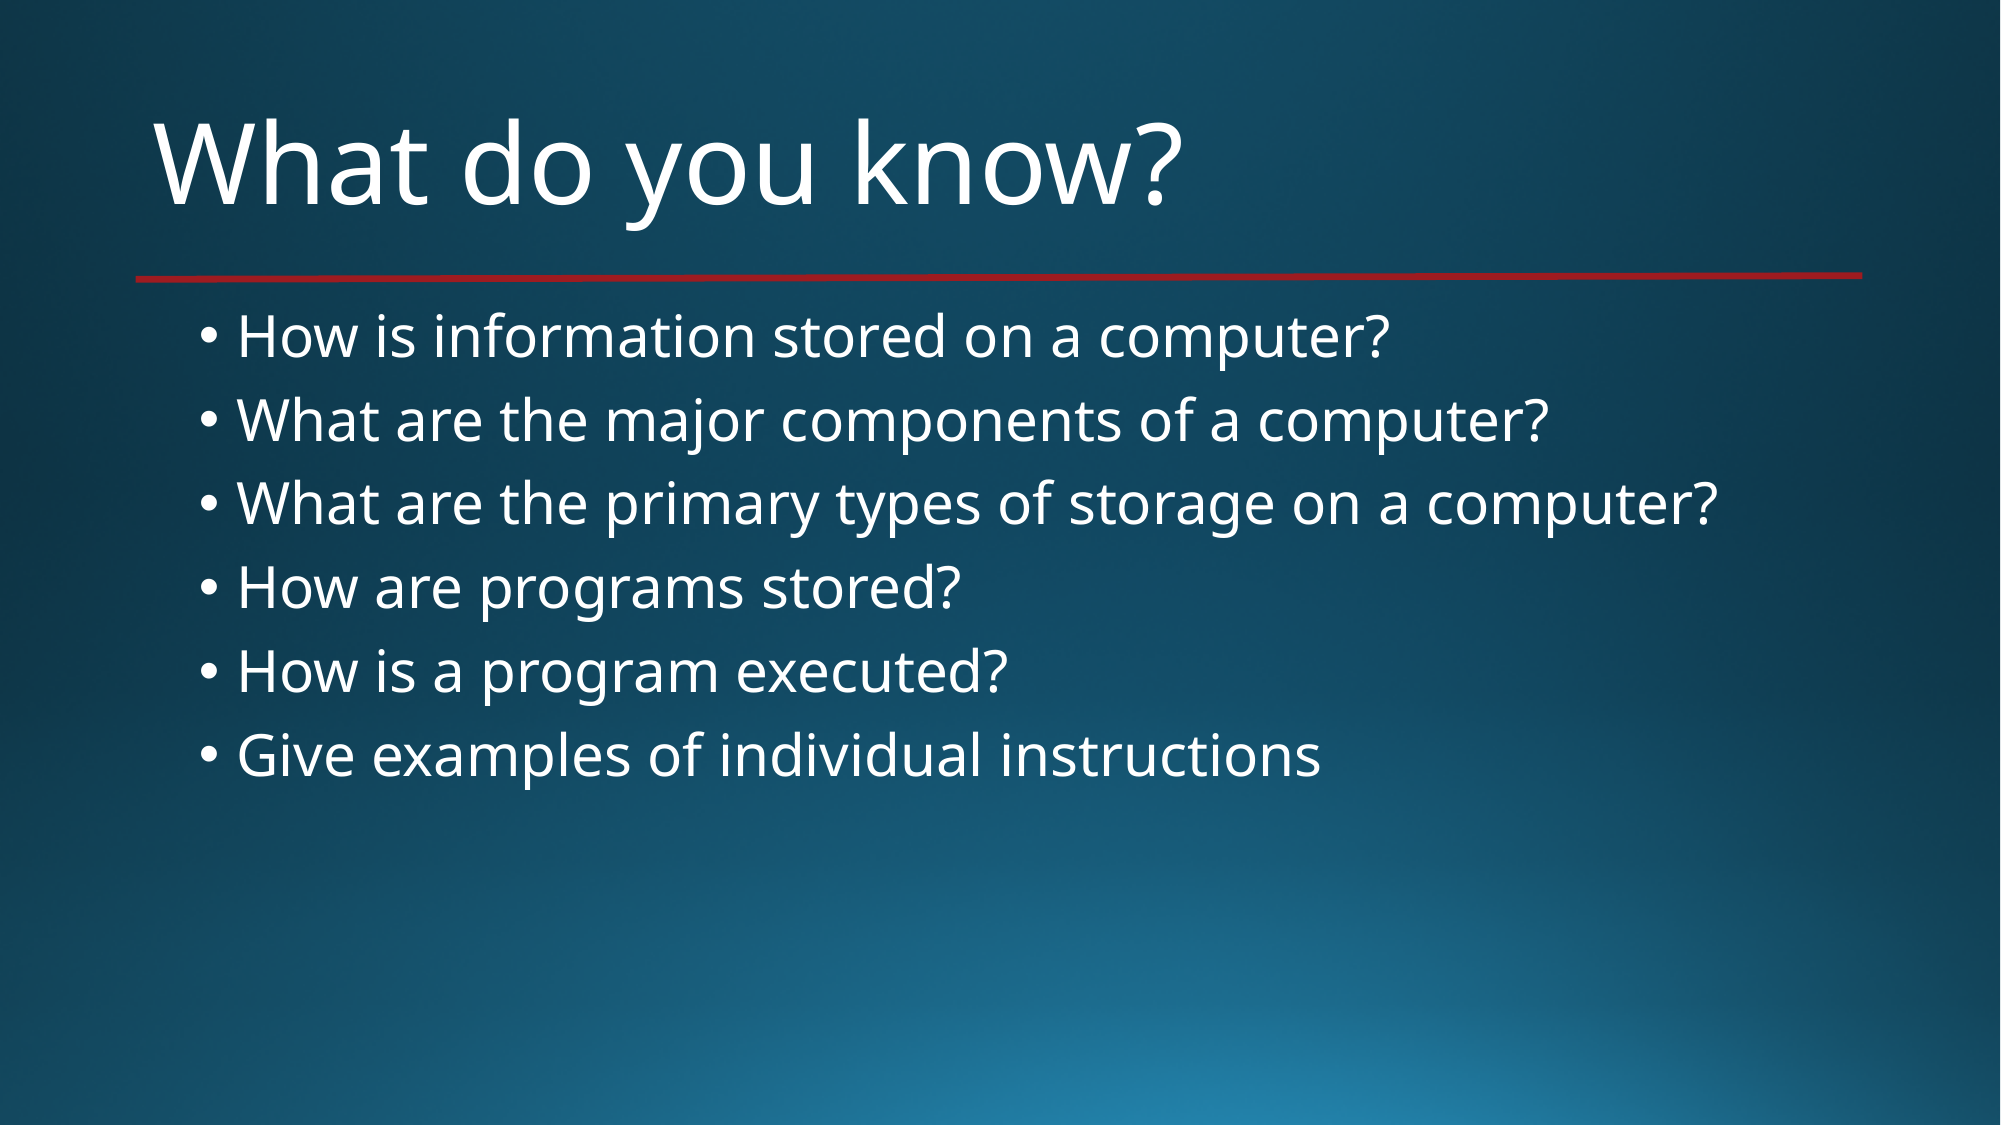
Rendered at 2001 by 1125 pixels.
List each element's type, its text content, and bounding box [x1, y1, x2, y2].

title What do you know? [137, 59, 1863, 278]
picture [0, 0, 2001, 1125]
list How is information stored on a computer? What are the major components of a computer? What are the primary types of storage on a computer? How are programs stored? How is a program executed? Give examples of individual instructions [183, 299, 1863, 1014]
